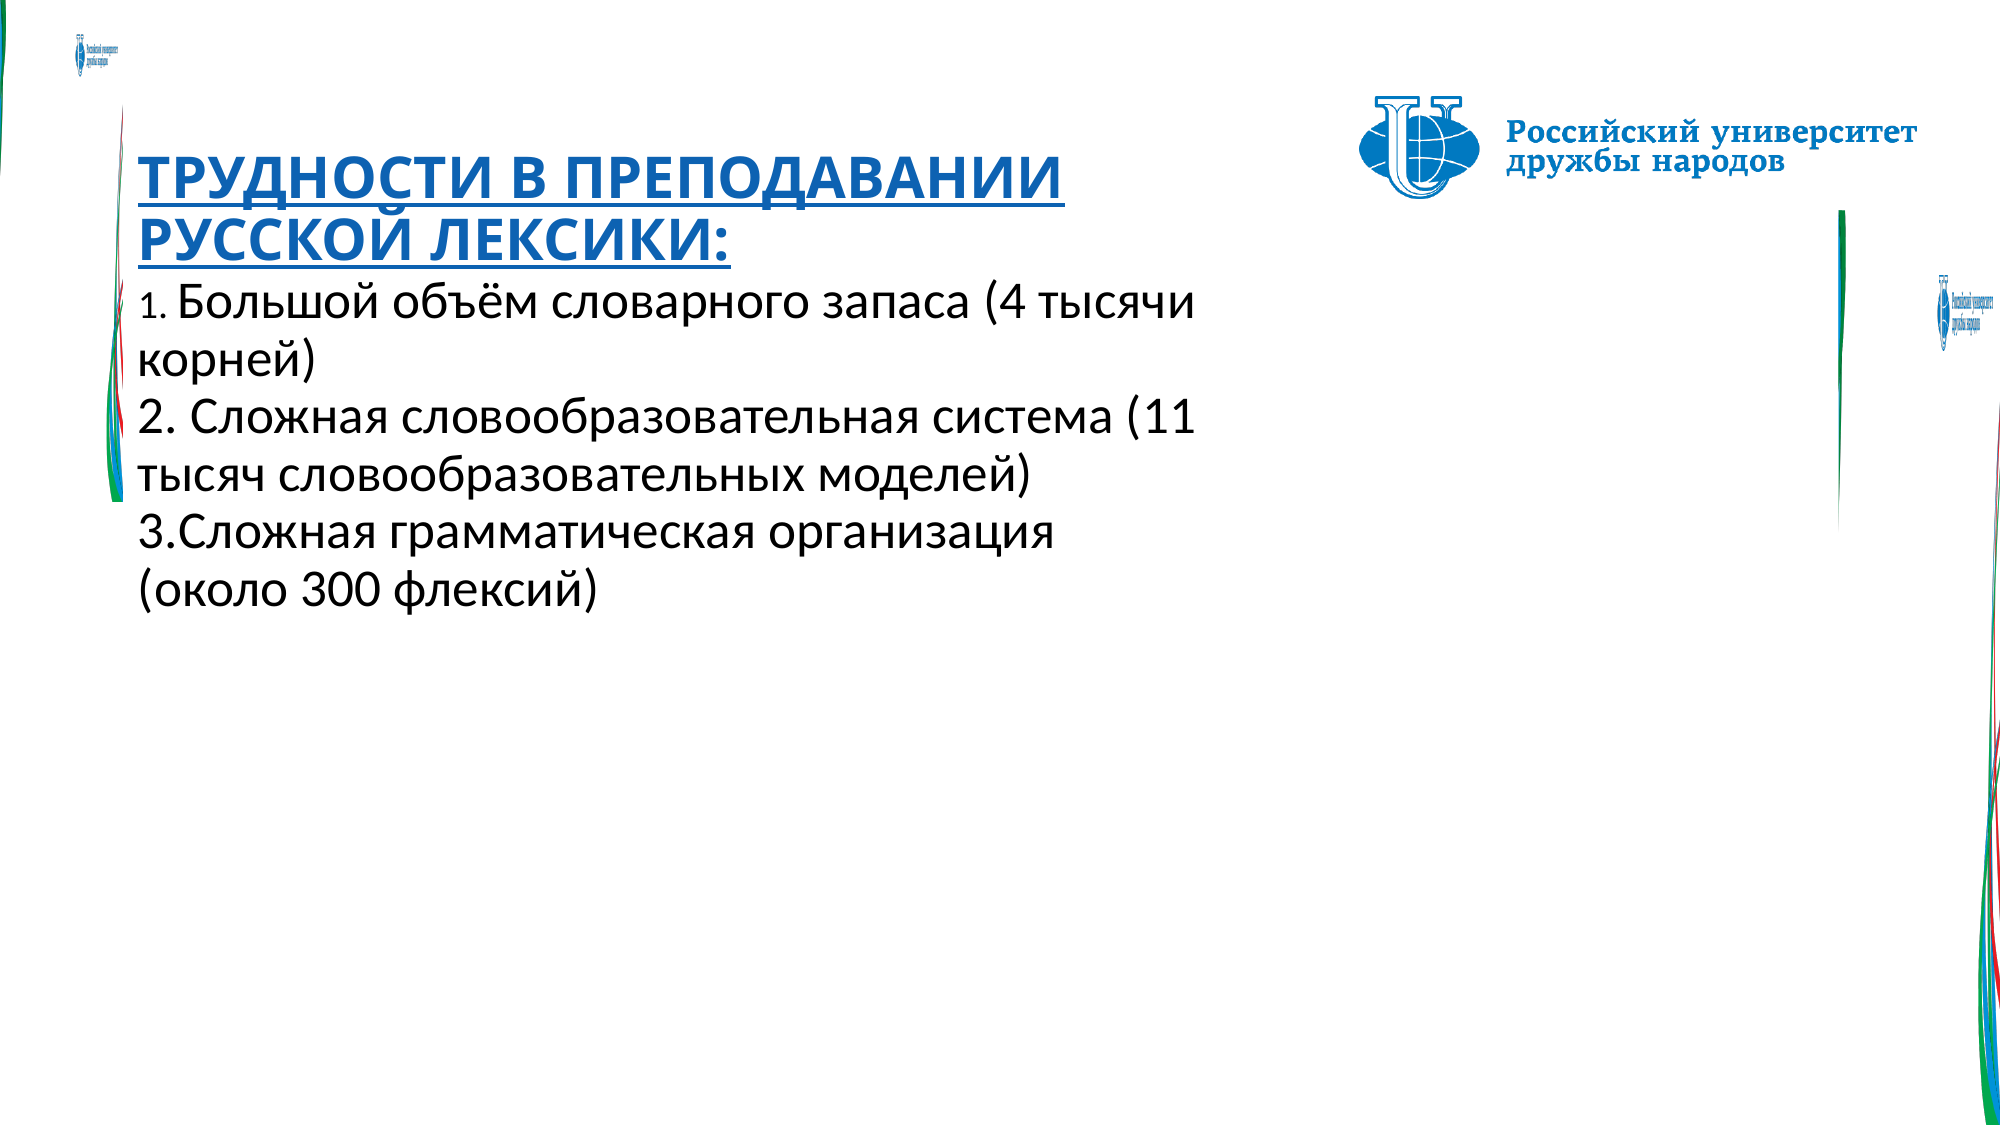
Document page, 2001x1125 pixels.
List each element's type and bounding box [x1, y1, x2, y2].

text_box [0, 0, 2000, 1125]
